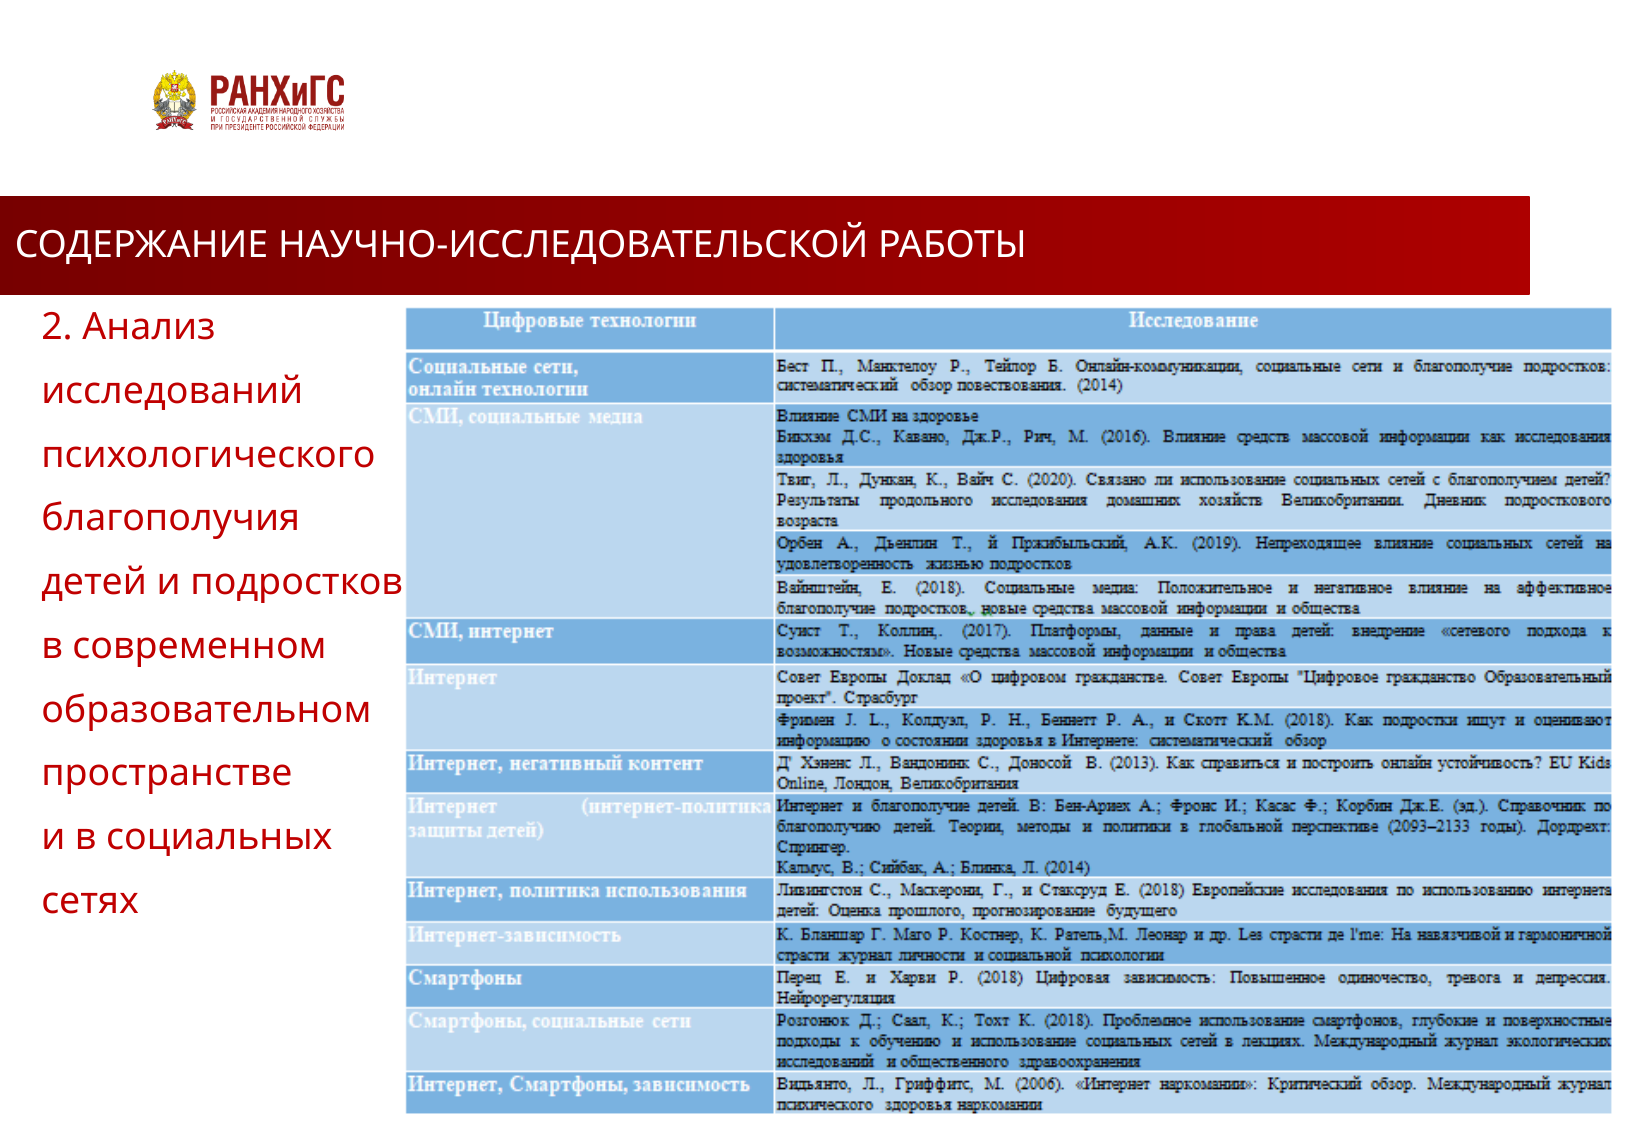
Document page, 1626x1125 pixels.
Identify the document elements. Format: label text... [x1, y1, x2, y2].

text_box 2. Анализ исследований психологического благополучия детей и подростков в современном образовательном пространстве и в социальных сетях [26, 294, 1590, 929]
text_box СОДЕРЖАНИЕ НАУЧНО-ИССЛЕДОВАТЕЛЬСКОЙ РАБОТЫ [0, 212, 1072, 272]
text_box [0, 196, 1530, 295]
picture [152, 70, 344, 131]
picture [403, 296, 1625, 1125]
